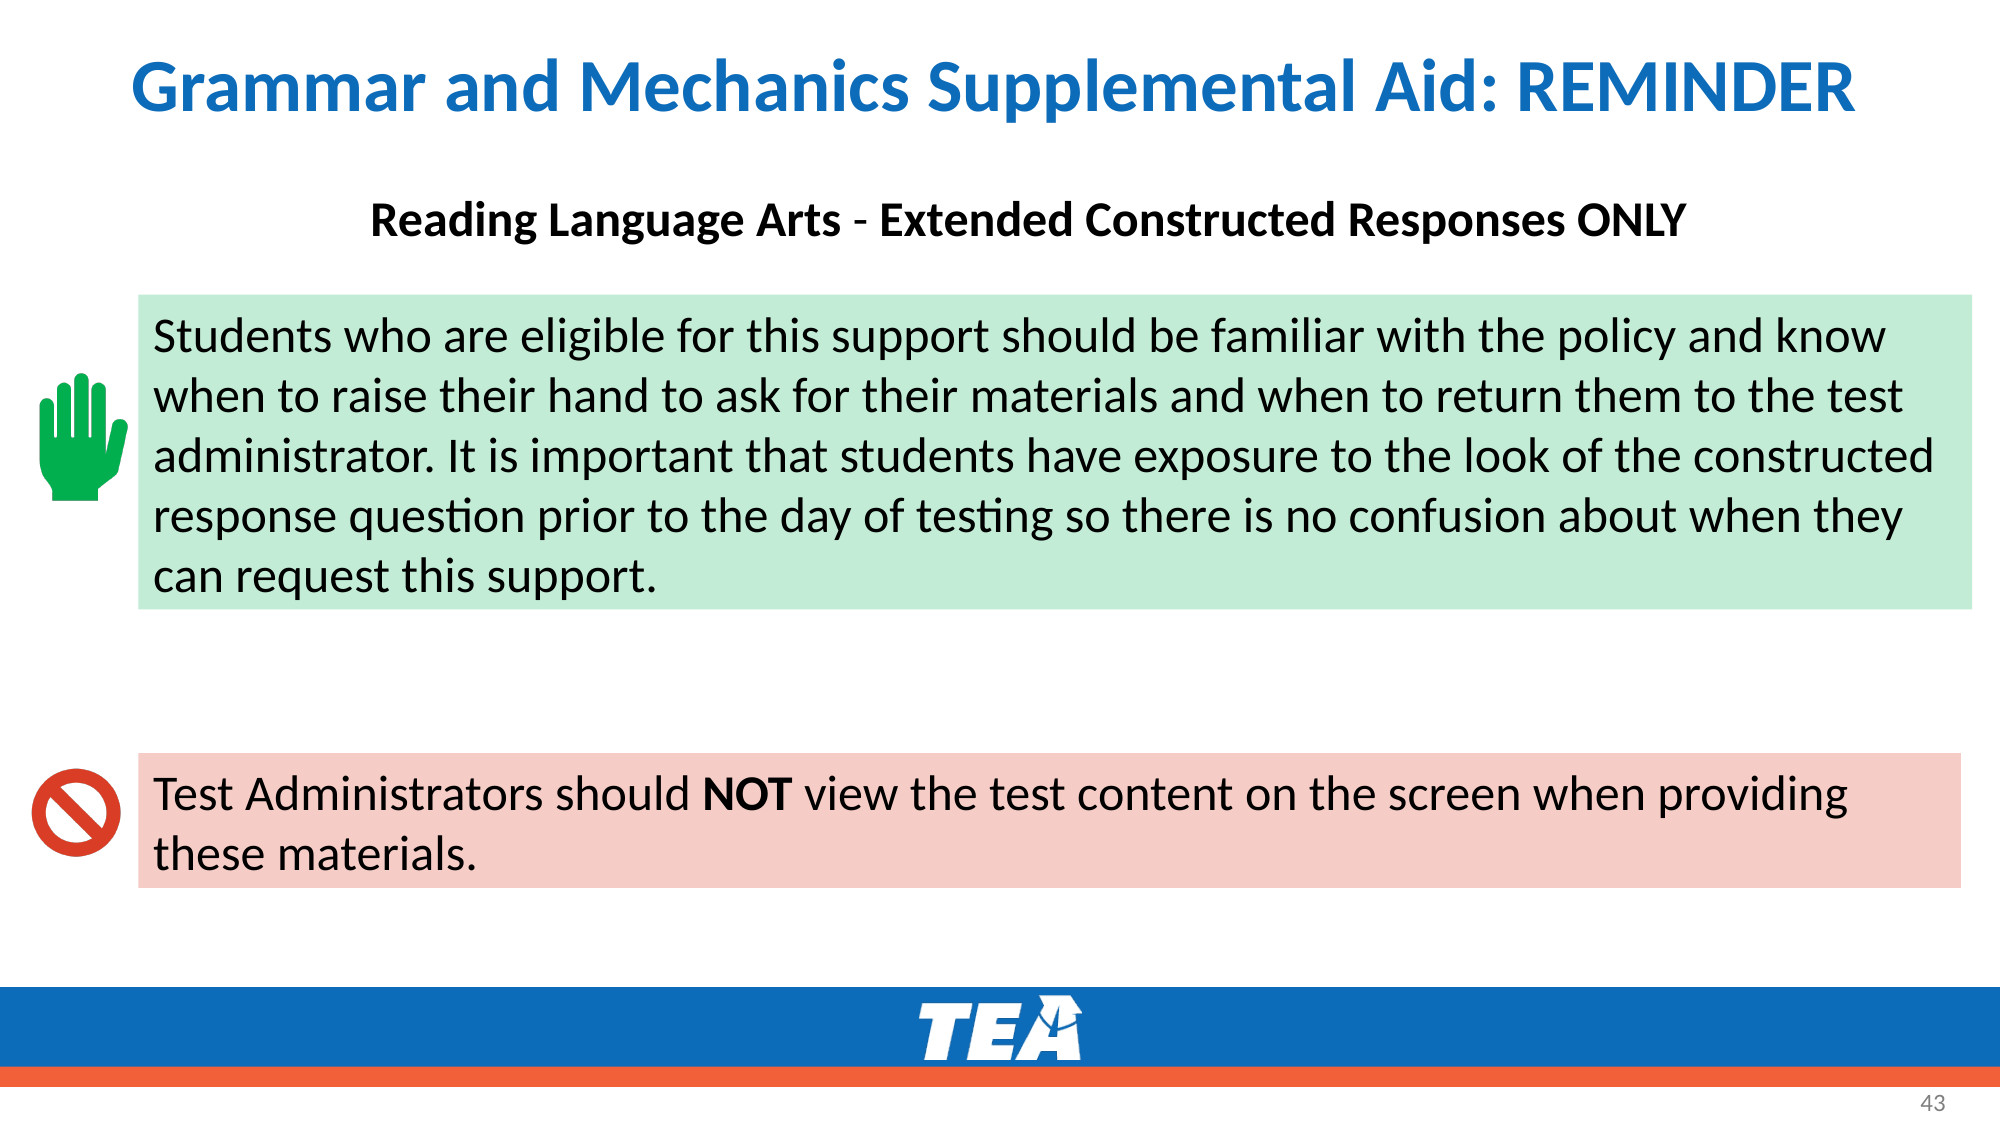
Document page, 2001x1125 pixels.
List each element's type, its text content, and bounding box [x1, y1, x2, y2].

text_box Reading Language Arts - Extended Constructed Responses ONLY [355, 179, 1787, 255]
title Grammar and Mechanics Supplemental Aid: REMINDER [116, 25, 1942, 149]
slide_number 43 [1510, 1071, 1961, 1125]
picture [918, 994, 1082, 1060]
picture [8, 362, 159, 513]
picture [20, 757, 132, 868]
text_box Students who are eligible for this support should be familiar with the policy and know when to raise their hand to ask for their materials and when to return them to the test administrator. It is important that students have exposure to the look of the constructed response question prior to the day of testing so there is no confusion about when they can request this support. [138, 294, 1973, 610]
text_box Test Administrators should NOT view the test content on the screen when providing these materials. [138, 753, 1961, 888]
